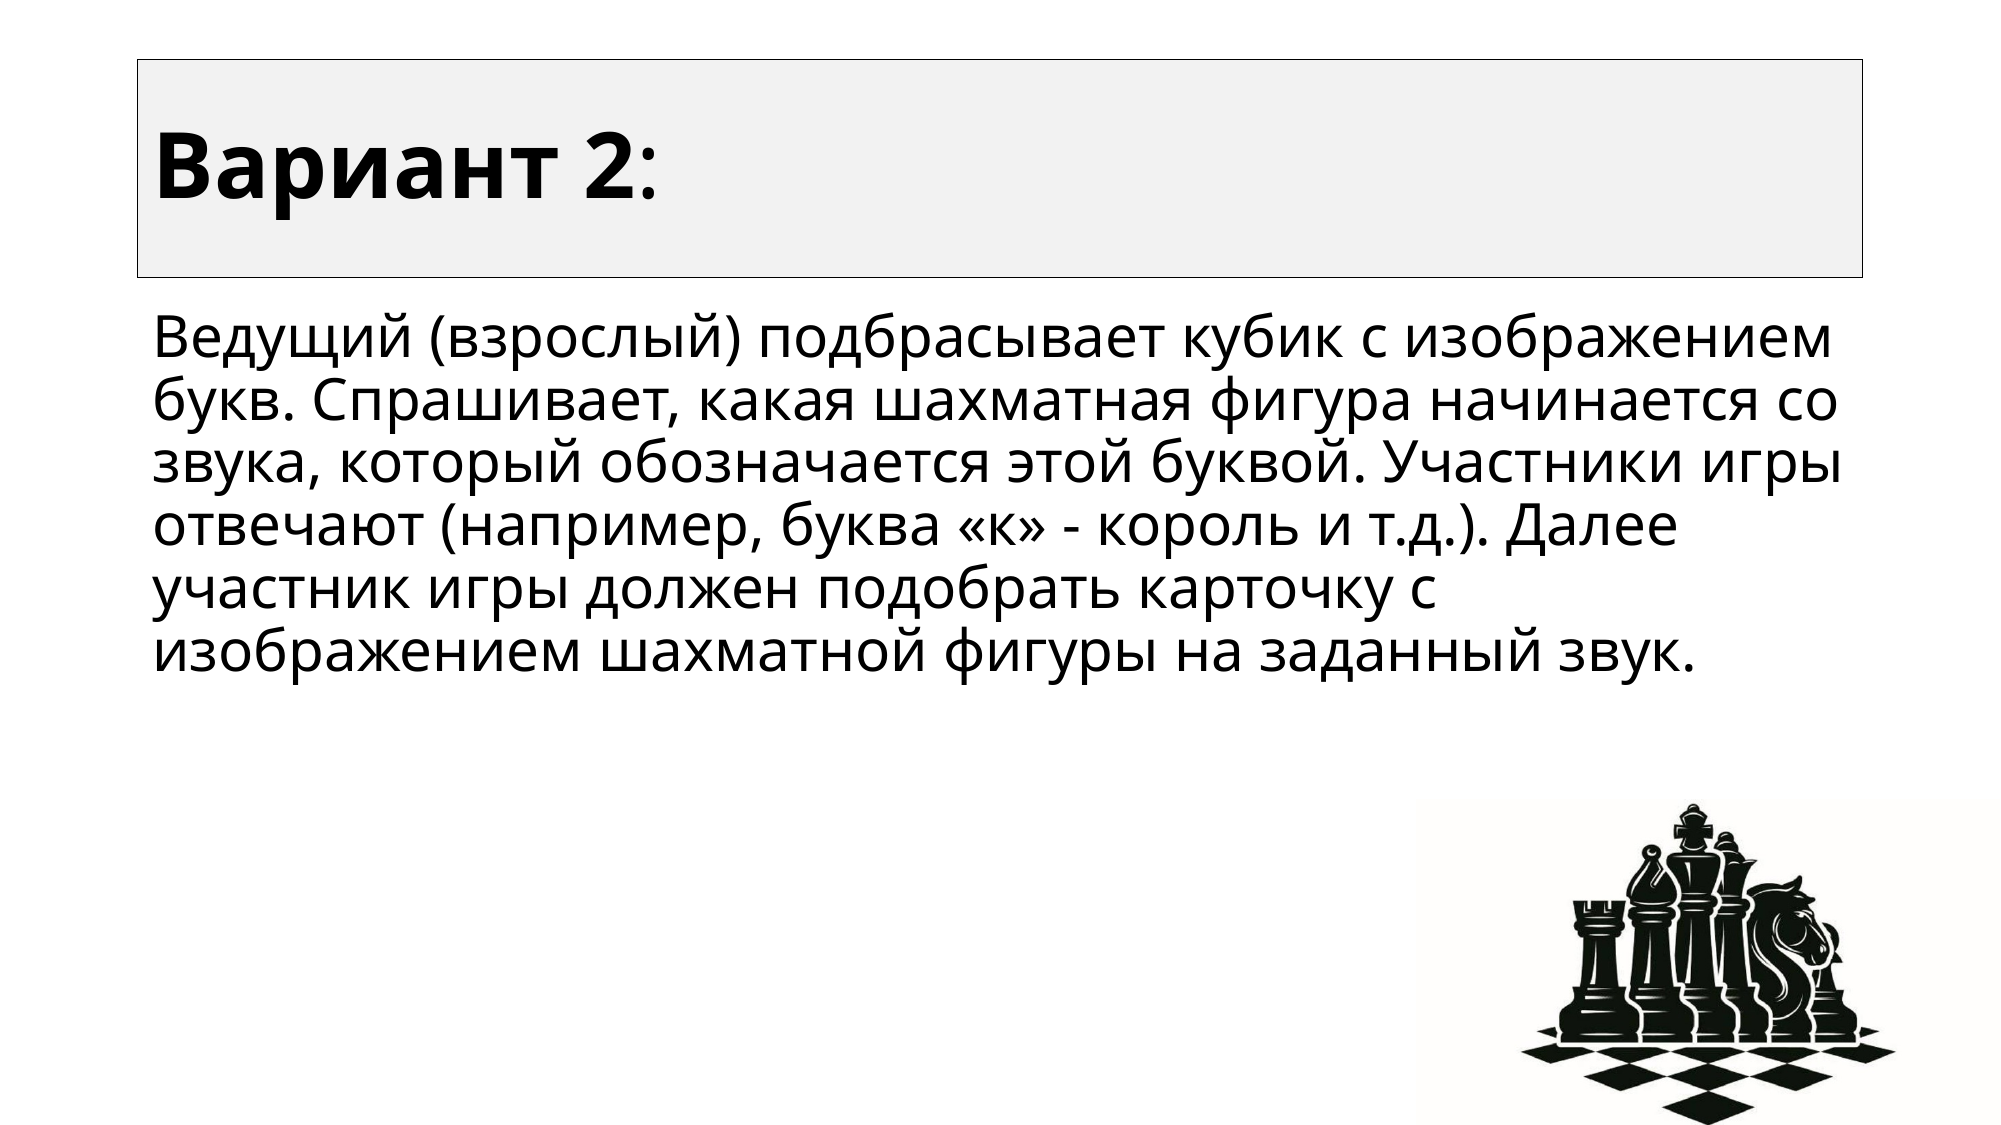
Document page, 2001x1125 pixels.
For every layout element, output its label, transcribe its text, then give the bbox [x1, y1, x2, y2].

title Вариант 2: [137, 59, 1863, 278]
picture [1416, 799, 2000, 1125]
list Ведущий (взрослый) подбрасывает кубик с изображением букв. Спрашивает, какая шахматная фигура начинается со звука, который обозначается этой буквой. Участники игры отвечают (например, буква «к» - король и т.д.). Далее участник игры должен подобрать карточку с изображением шахматной фигуры на заданный звук. [137, 299, 1863, 1014]
